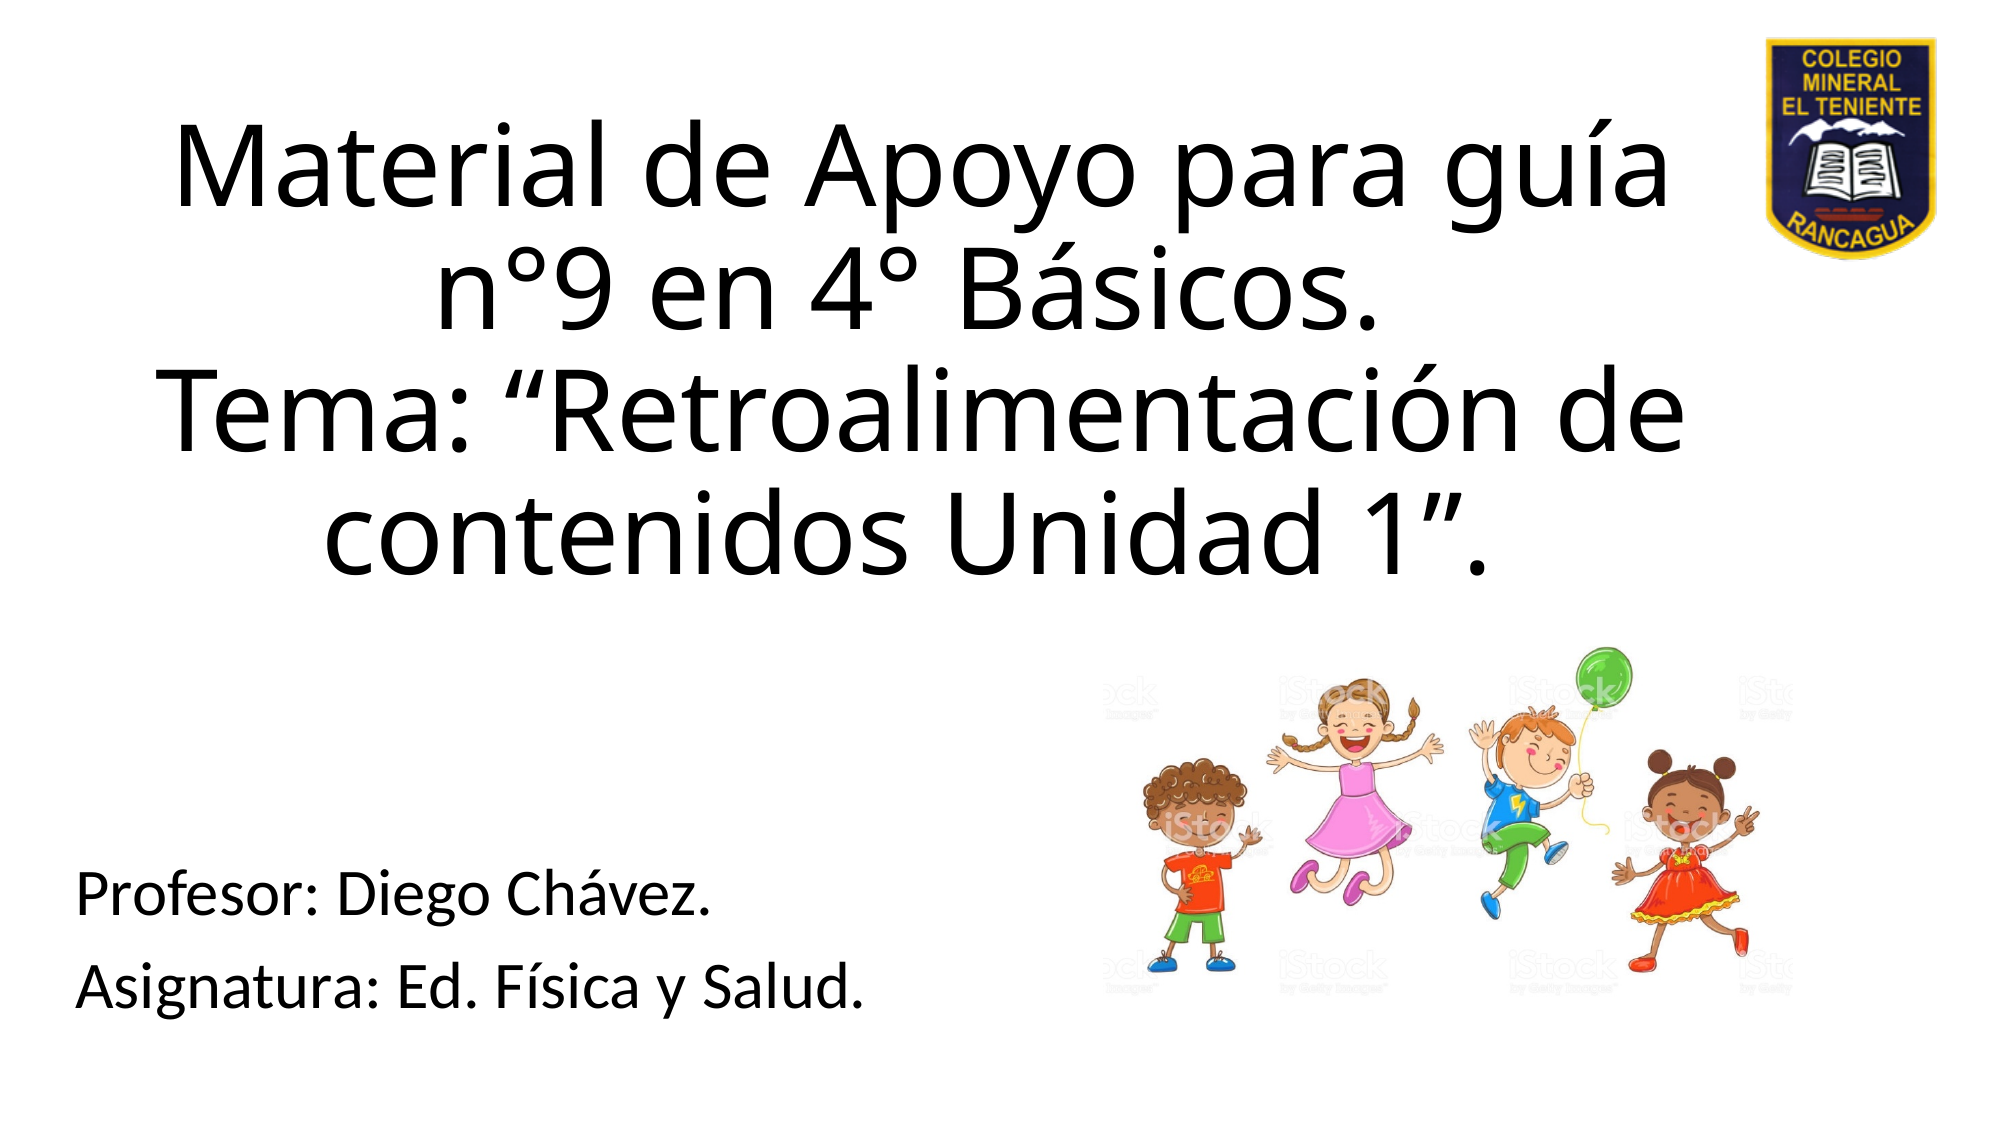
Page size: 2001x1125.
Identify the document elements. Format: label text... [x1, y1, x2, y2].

title Material de Apoyo para guía n°9 en 4° Básicos. Tema: “Retroalimentación de contenidos Unidad 1”. [105, 97, 1741, 607]
picture [1759, 26, 1945, 266]
picture [1103, 624, 1793, 1006]
subtitle Profesor: Diego Chávez. Asignatura: Ed. Física y Salud. [60, 656, 955, 1042]
